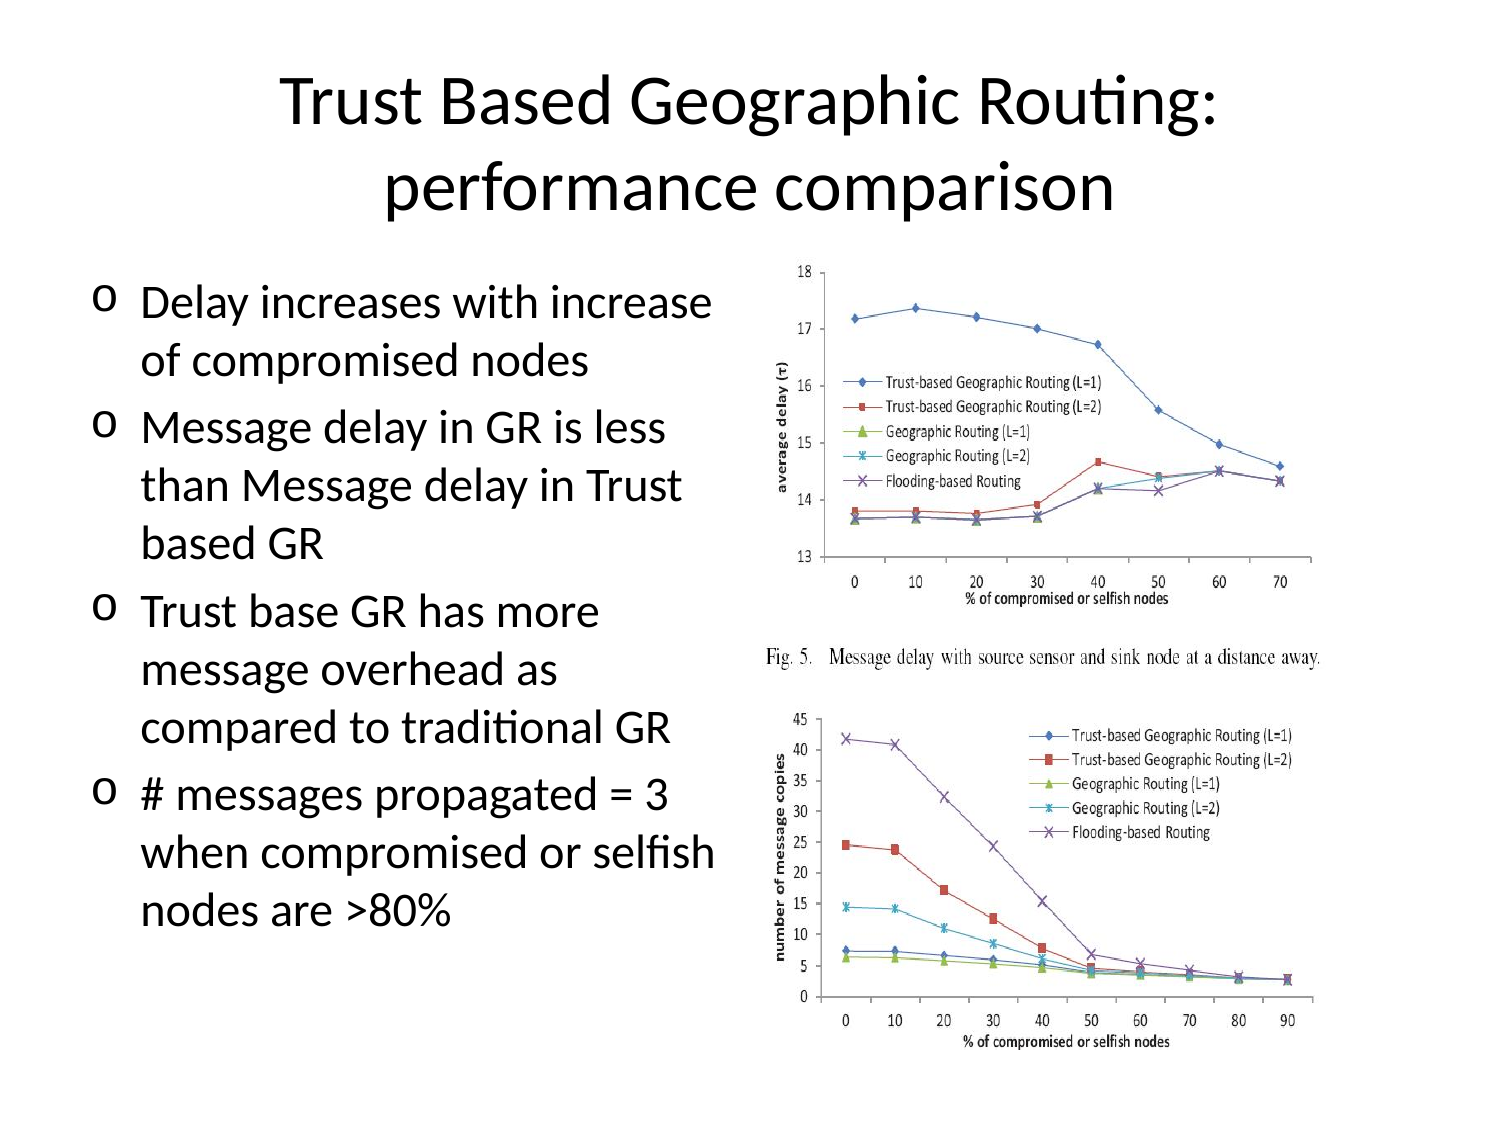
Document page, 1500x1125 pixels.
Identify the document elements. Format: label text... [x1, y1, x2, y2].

title Trust Based Geographic Routing: performance comparison [75, 45, 1425, 233]
list Delay increases with increase of compromised nodes Message delay in GR is less than Message delay in Trust based GR Trust base GR has more message overhead as compared to traditional GR # messages propagated = 3 when compromised or selfish nodes are >80% [75, 262, 738, 1005]
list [762, 249, 1426, 1051]
